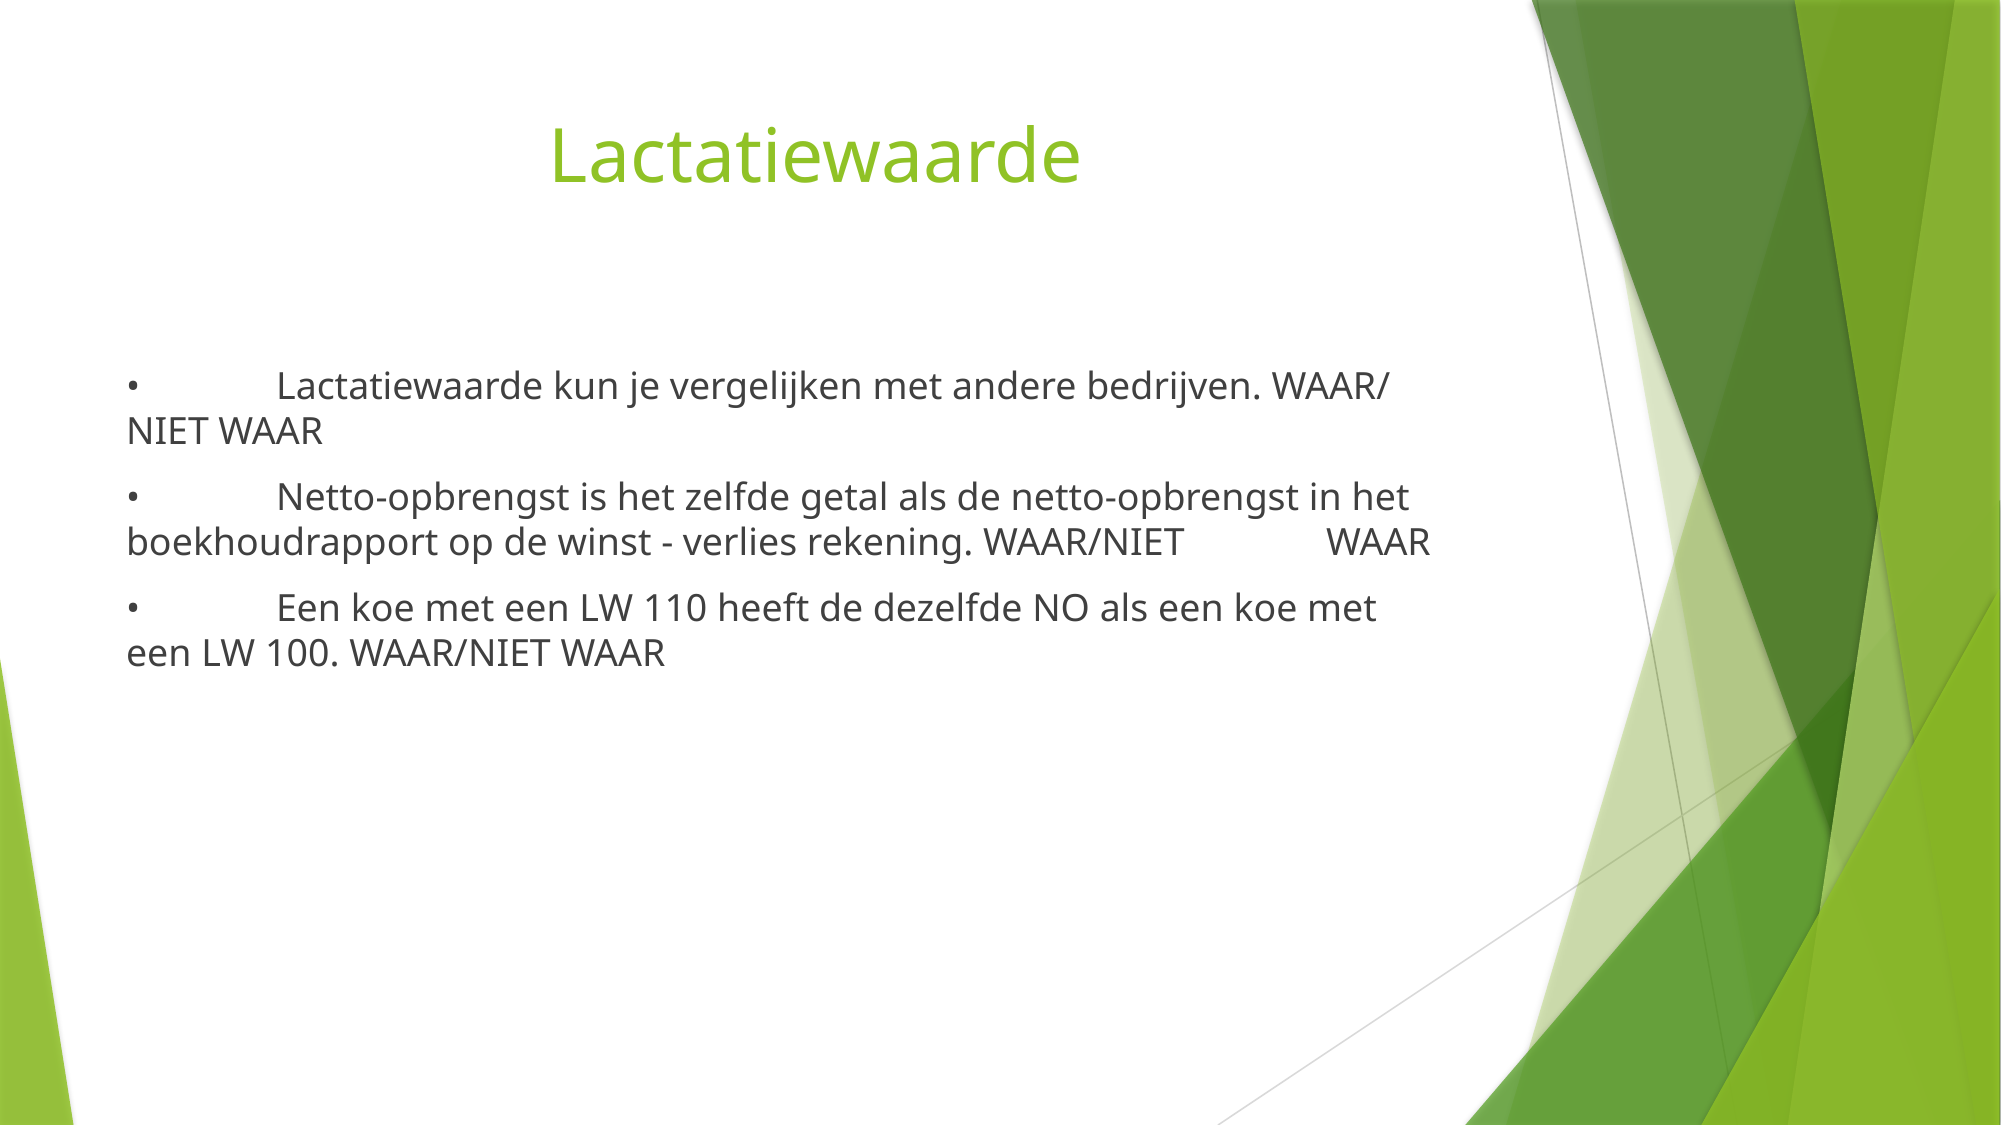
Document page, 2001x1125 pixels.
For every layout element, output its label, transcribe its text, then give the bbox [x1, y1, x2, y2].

list • Lactatiewaarde kun je vergelijken met andere bedrijven. WAAR/ NIET WAAR • Netto-opbrengst is het zelfde getal als de netto-opbrengst in het boekhoudrapport op de winst - verlies rekening. WAAR/NIET WAAR • Een koe met een LW 110 heeft de dezelfde NO als een koe met een LW 100. WAAR/NIET WAAR [111, 354, 1522, 992]
title Lactatiewaarde [111, 99, 1522, 317]
